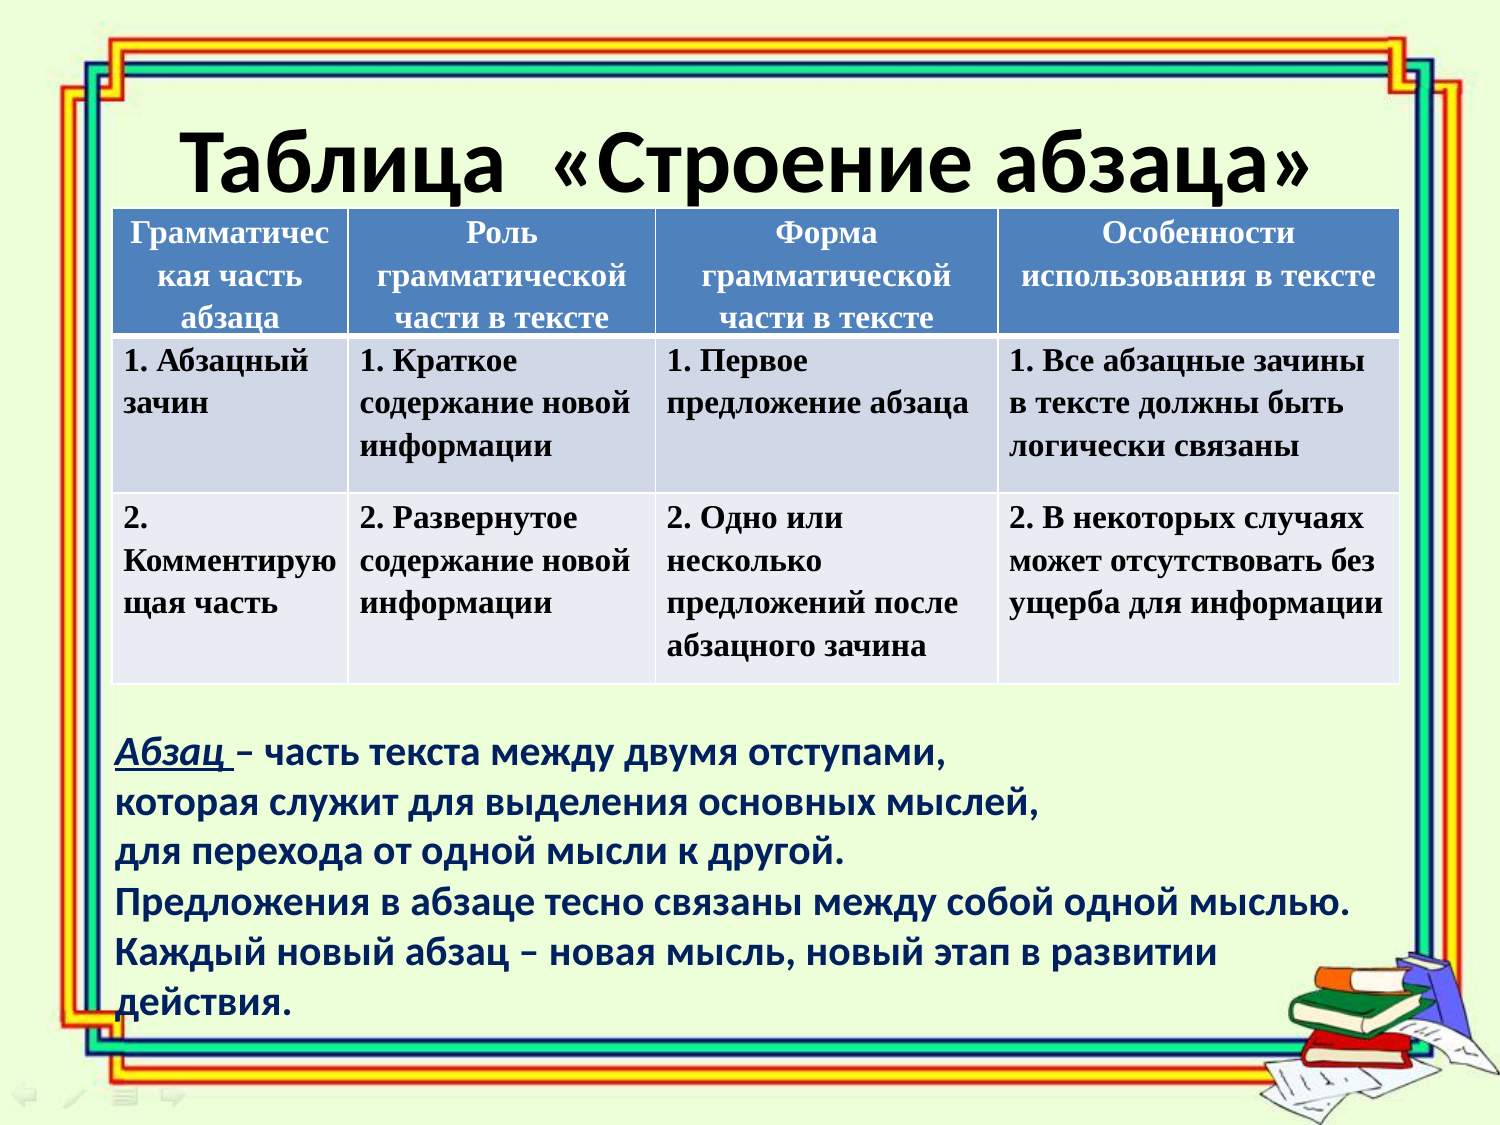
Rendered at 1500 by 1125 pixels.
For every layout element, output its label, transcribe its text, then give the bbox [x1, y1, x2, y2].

table_cell 2. Комментирующая часть [113, 494, 347, 683]
table_cell 2. Одно или несколько предложений после абзацного зачина [656, 494, 997, 683]
table_cell 1. Первое предложение абзаца [656, 339, 997, 492]
table_cell 2. В некоторых случаях может отсутствовать без ущерба для информации [999, 494, 1399, 683]
table_header Роль грамматической части в тексте [349, 209, 655, 333]
table_header Форма грамматической части в тексте [656, 209, 997, 333]
title Таблица «Строение абзаца» [75, 78, 1425, 233]
table_header Грамматическая часть абзаца [113, 209, 347, 333]
text_box Абзац – часть текста между двумя отступами, которая служит для выделения основных мыслей, для перехода от одной мысли к другой. Предложения в абзаце тесно связаны между собой одной мыслью. Каждый новый абзац – новая мысль, новый этап в развитии действия. [100, 715, 1400, 1076]
picture [0, 0, 1500, 1125]
table_cell 1. Все абзацные зачины в тексте должны быть логически связаны [999, 339, 1399, 492]
table_cell 2. Развернутое содержание новой информации [349, 494, 655, 683]
table_header Особенности использования в тексте [999, 209, 1399, 333]
table_cell 1. Абзацный зачин [113, 339, 347, 492]
table_cell 1. Краткое содержание новой информации [349, 339, 655, 492]
